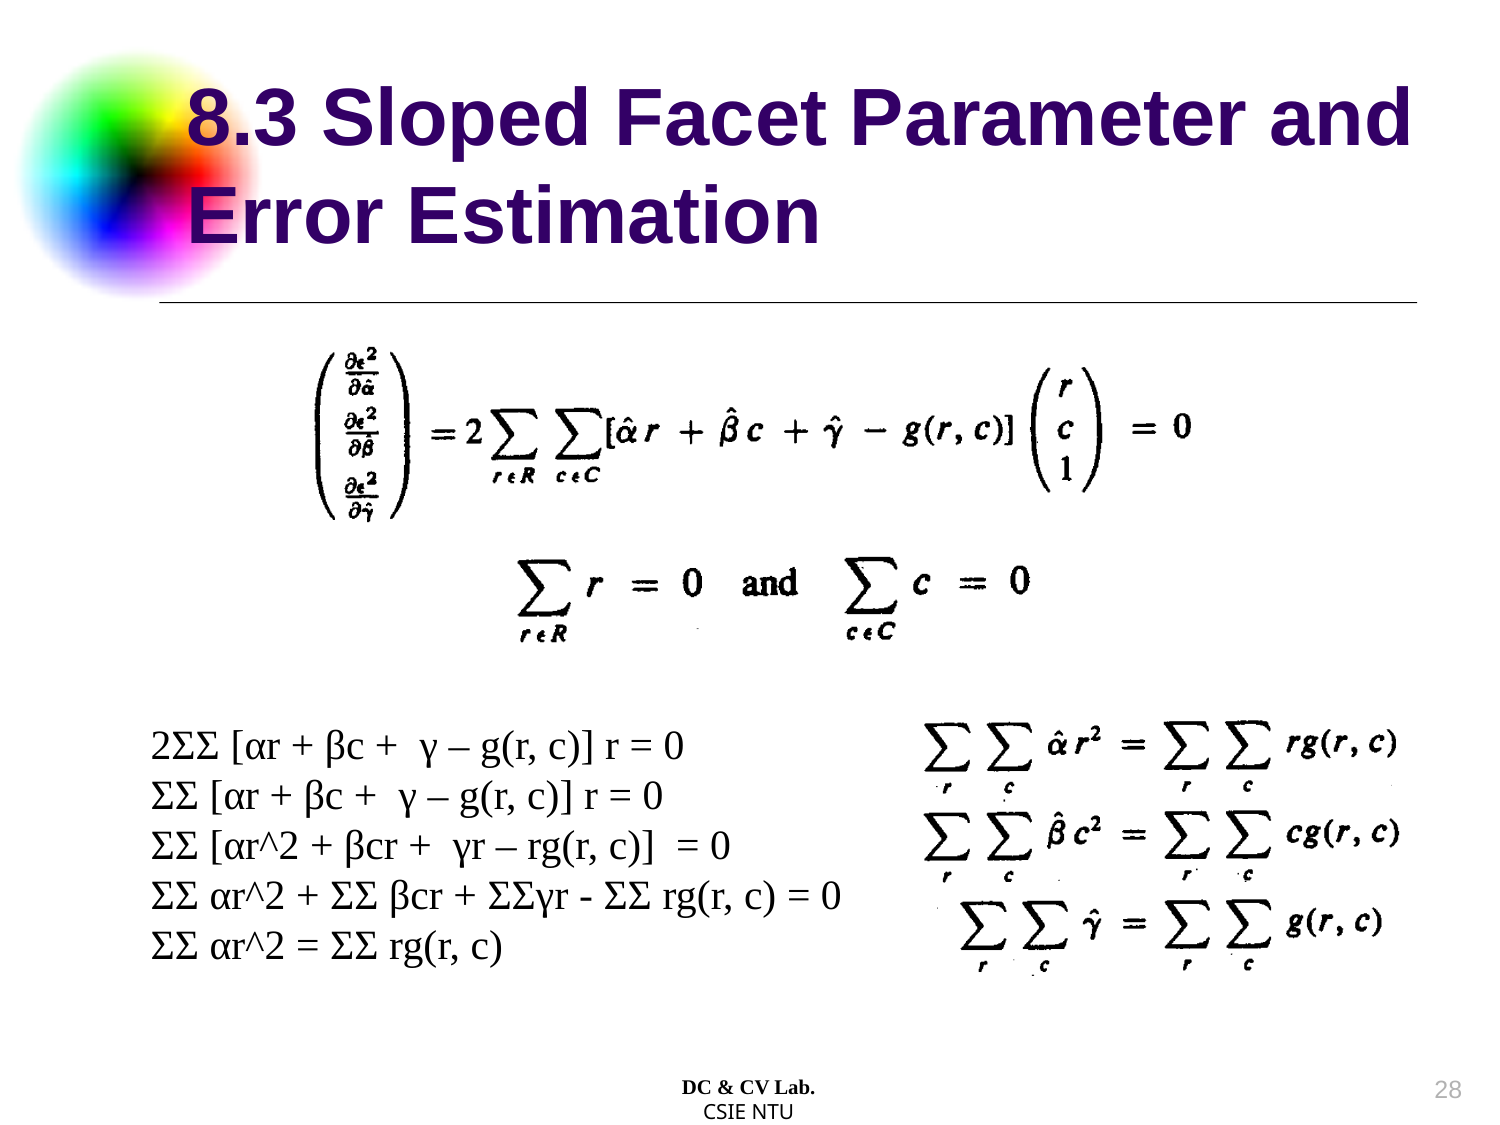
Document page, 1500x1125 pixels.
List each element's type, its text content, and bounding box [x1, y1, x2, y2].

picture [0, 42, 272, 318]
picture [915, 710, 1401, 977]
slide_number 27 [1139, 1058, 1478, 1119]
picture [510, 552, 1034, 646]
footer DC & CV Lab. CSIE NTU [511, 1066, 987, 1125]
picture [302, 340, 1198, 528]
title 8.3 Sloped Facet Parameter and Error Estimation [171, 54, 1500, 268]
text_box 2ΣΣ [αr + βc + γ – g(r, c)] r = 0 ΣΣ [αr + βc + γ – g(r, c)] r = 0 ΣΣ [αr^2 + βcr + γr – rg(r, c)] = 0 ΣΣ αr^2 + ΣΣ βcr + ΣΣγr - ΣΣ rg(r, c) = 0 ΣΣ αr^2 = ΣΣ rg(r, c) [135, 710, 944, 1025]
